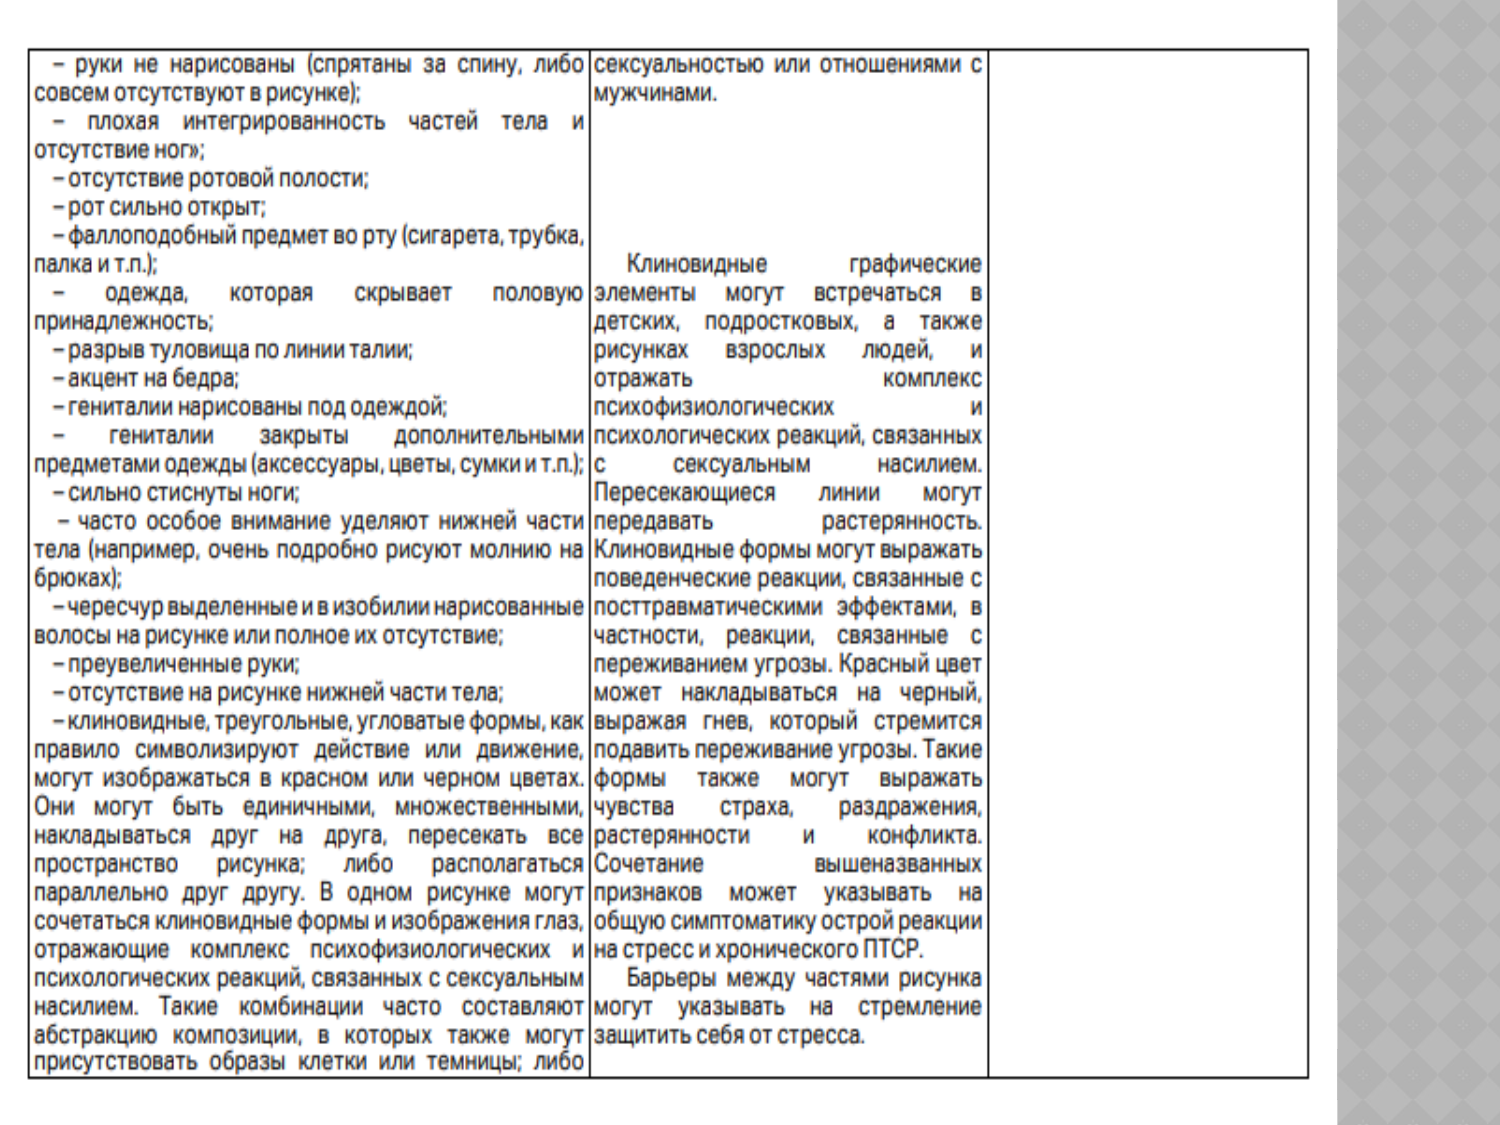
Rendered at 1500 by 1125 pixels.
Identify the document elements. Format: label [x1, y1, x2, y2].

list [17, 42, 1318, 1095]
